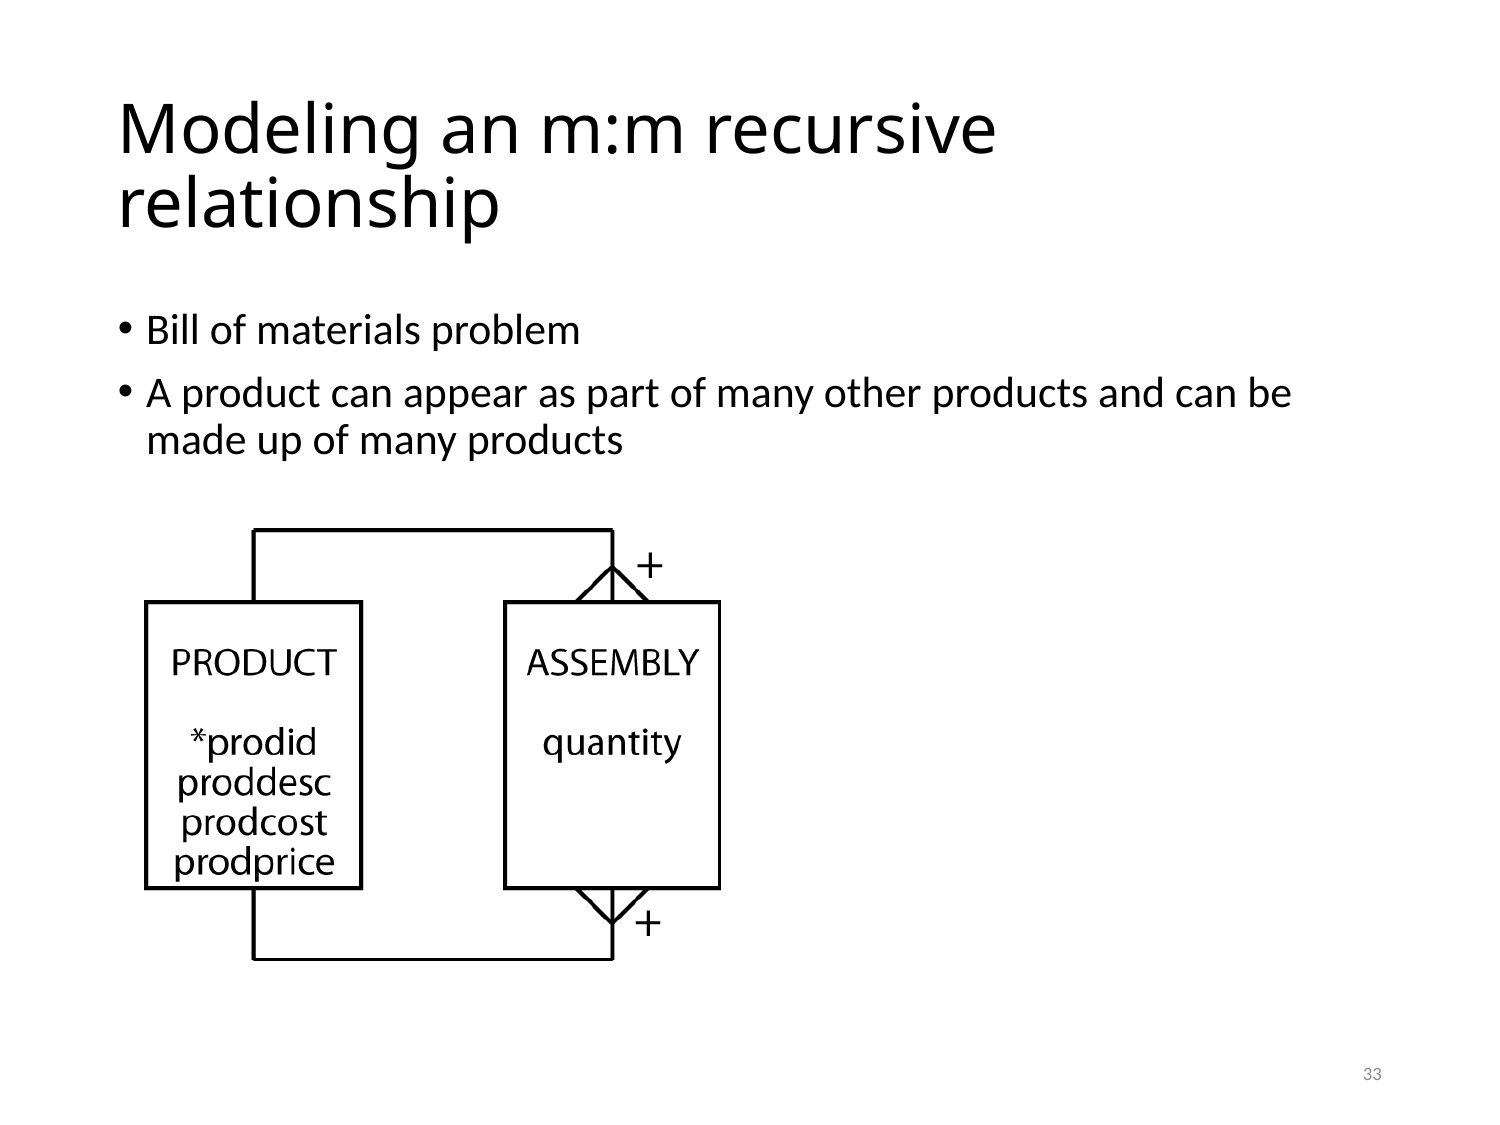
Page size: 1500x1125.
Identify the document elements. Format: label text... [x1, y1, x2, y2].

slide_number 33 [1059, 1042, 1397, 1103]
picture [144, 528, 721, 961]
list Bill of materials problem A product can appear as part of many other products and can be made up of many products [103, 299, 1397, 1014]
title Modeling an m:m recursive relationship [103, 59, 1397, 278]
